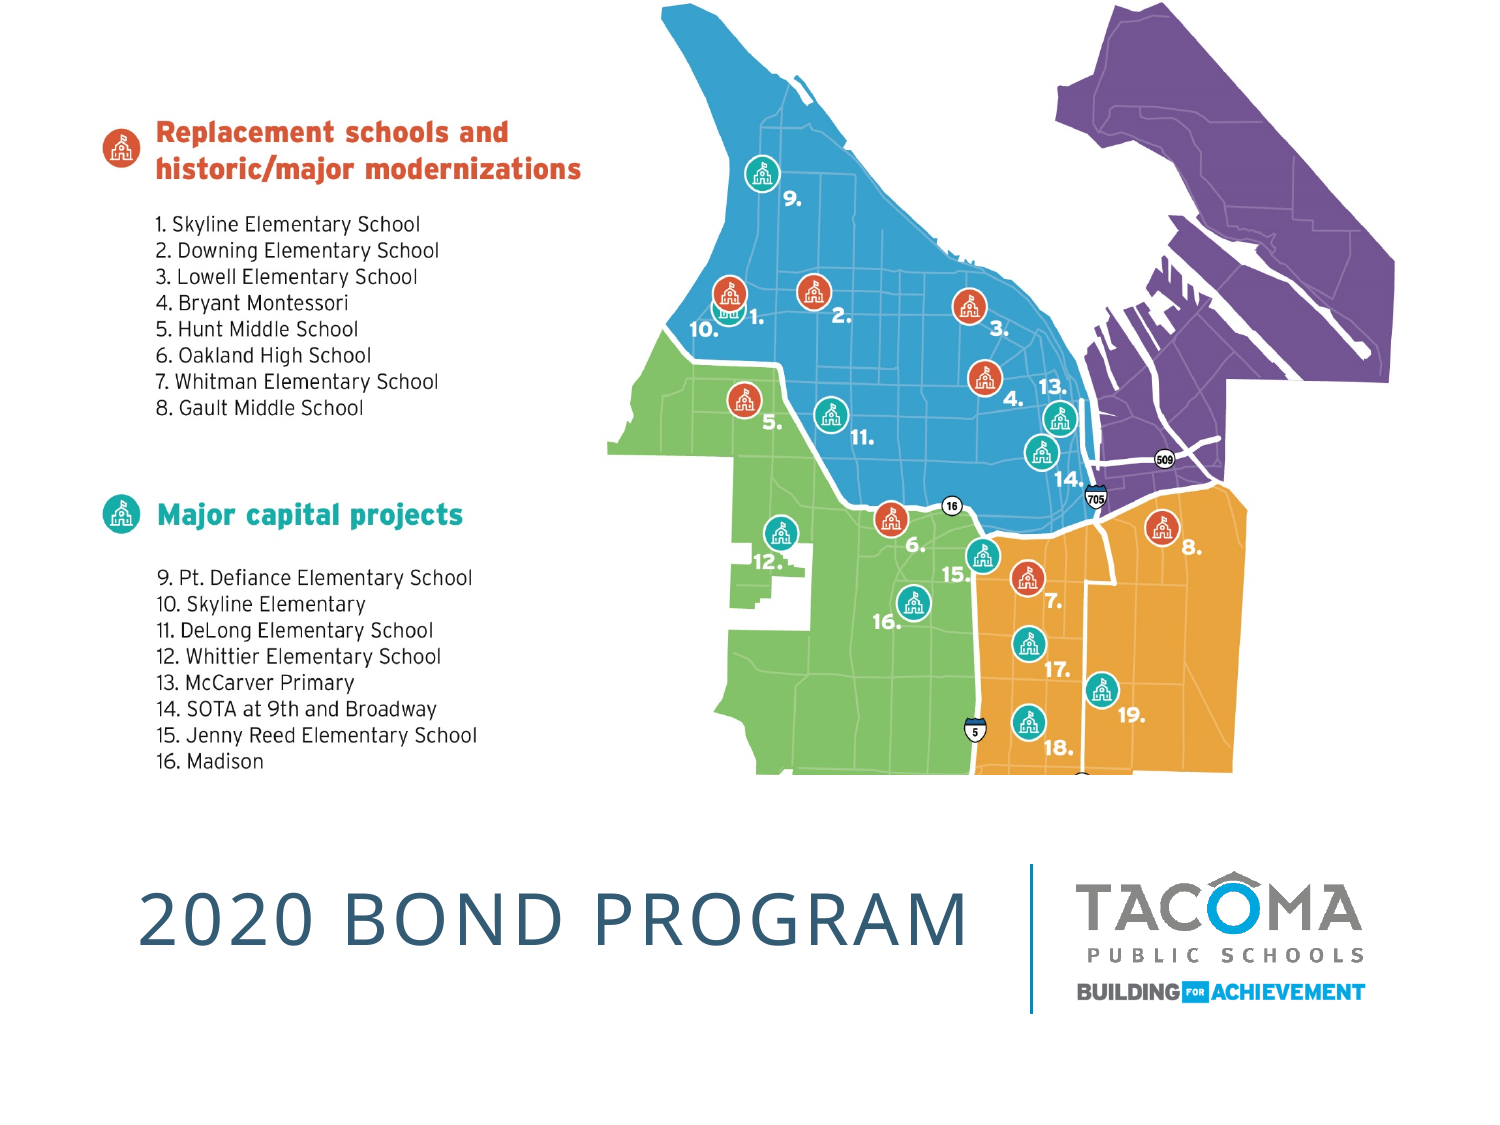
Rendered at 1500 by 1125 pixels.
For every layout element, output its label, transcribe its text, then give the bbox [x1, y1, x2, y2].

picture [1062, 863, 1376, 1011]
title 2020 Bond program [24, 813, 1013, 1054]
picture [0, 0, 1500, 776]
